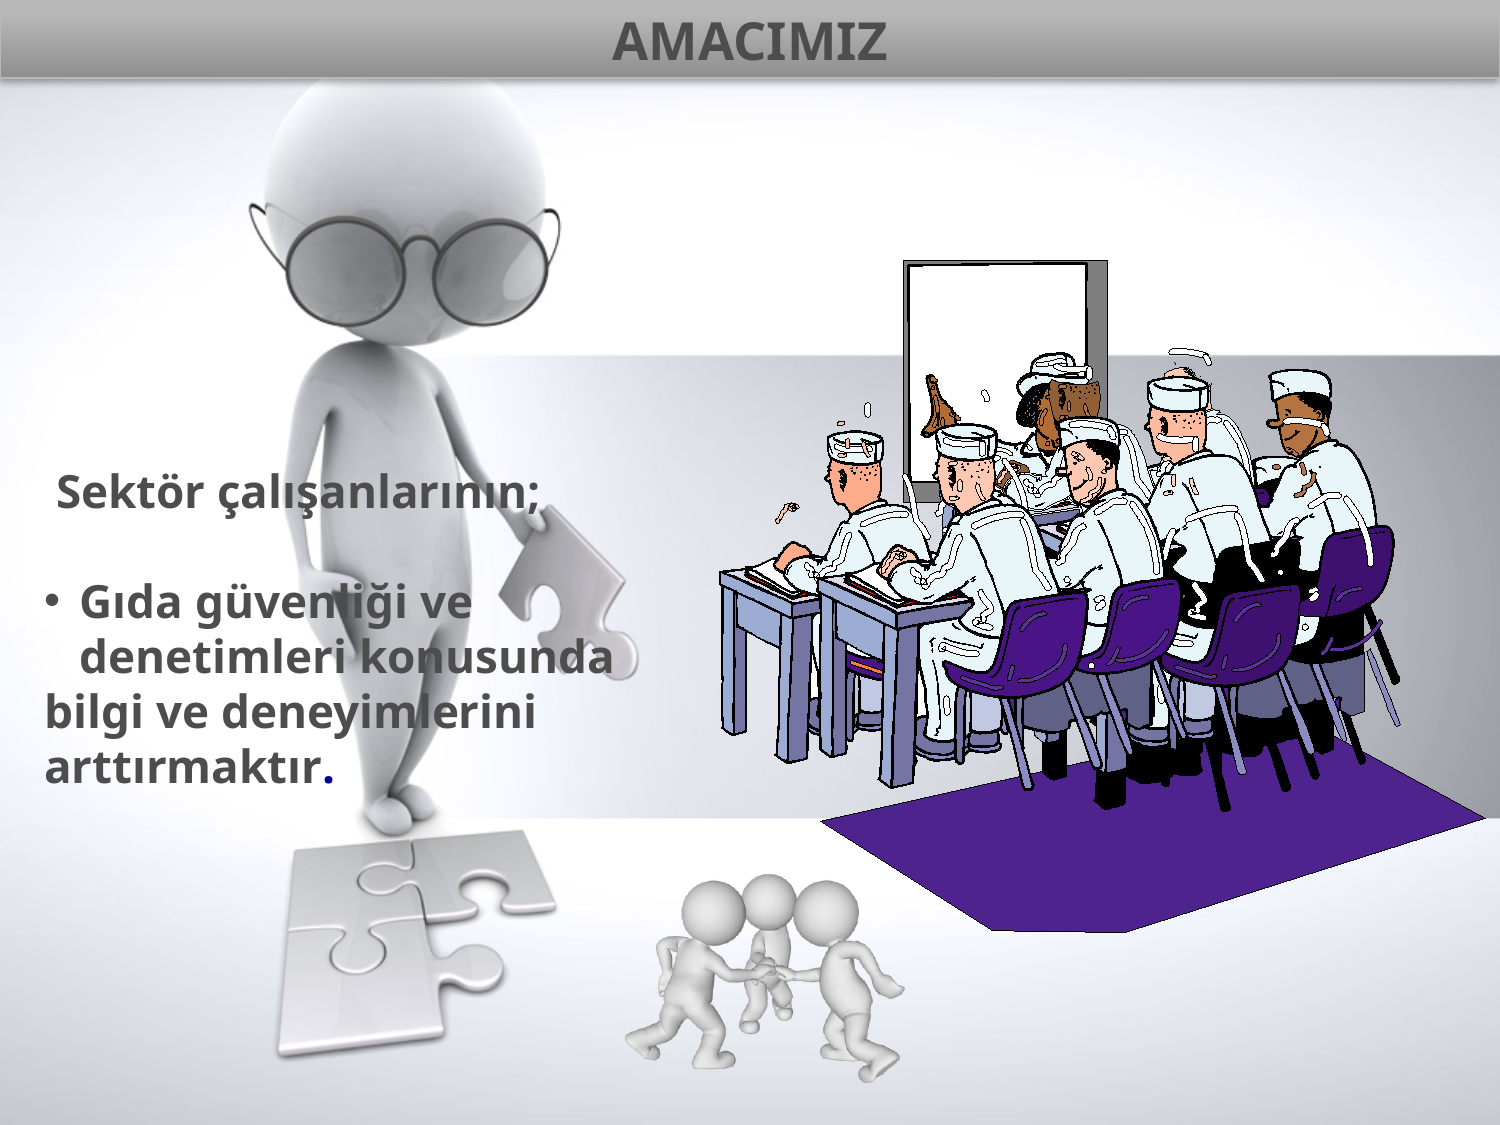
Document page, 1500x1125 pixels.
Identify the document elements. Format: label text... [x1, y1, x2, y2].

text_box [938, 347, 1404, 416]
text_box Sektör çalışanlarının; Gıda güvenliği ve denetimleri konusunda bilgi ve deneyimlerini arttırmaktır. [29, 267, 715, 988]
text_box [820, 259, 1486, 933]
title AMACIMIZ [0, 0, 1500, 79]
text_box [719, 416, 1402, 776]
picture [0, 79, 1500, 1125]
